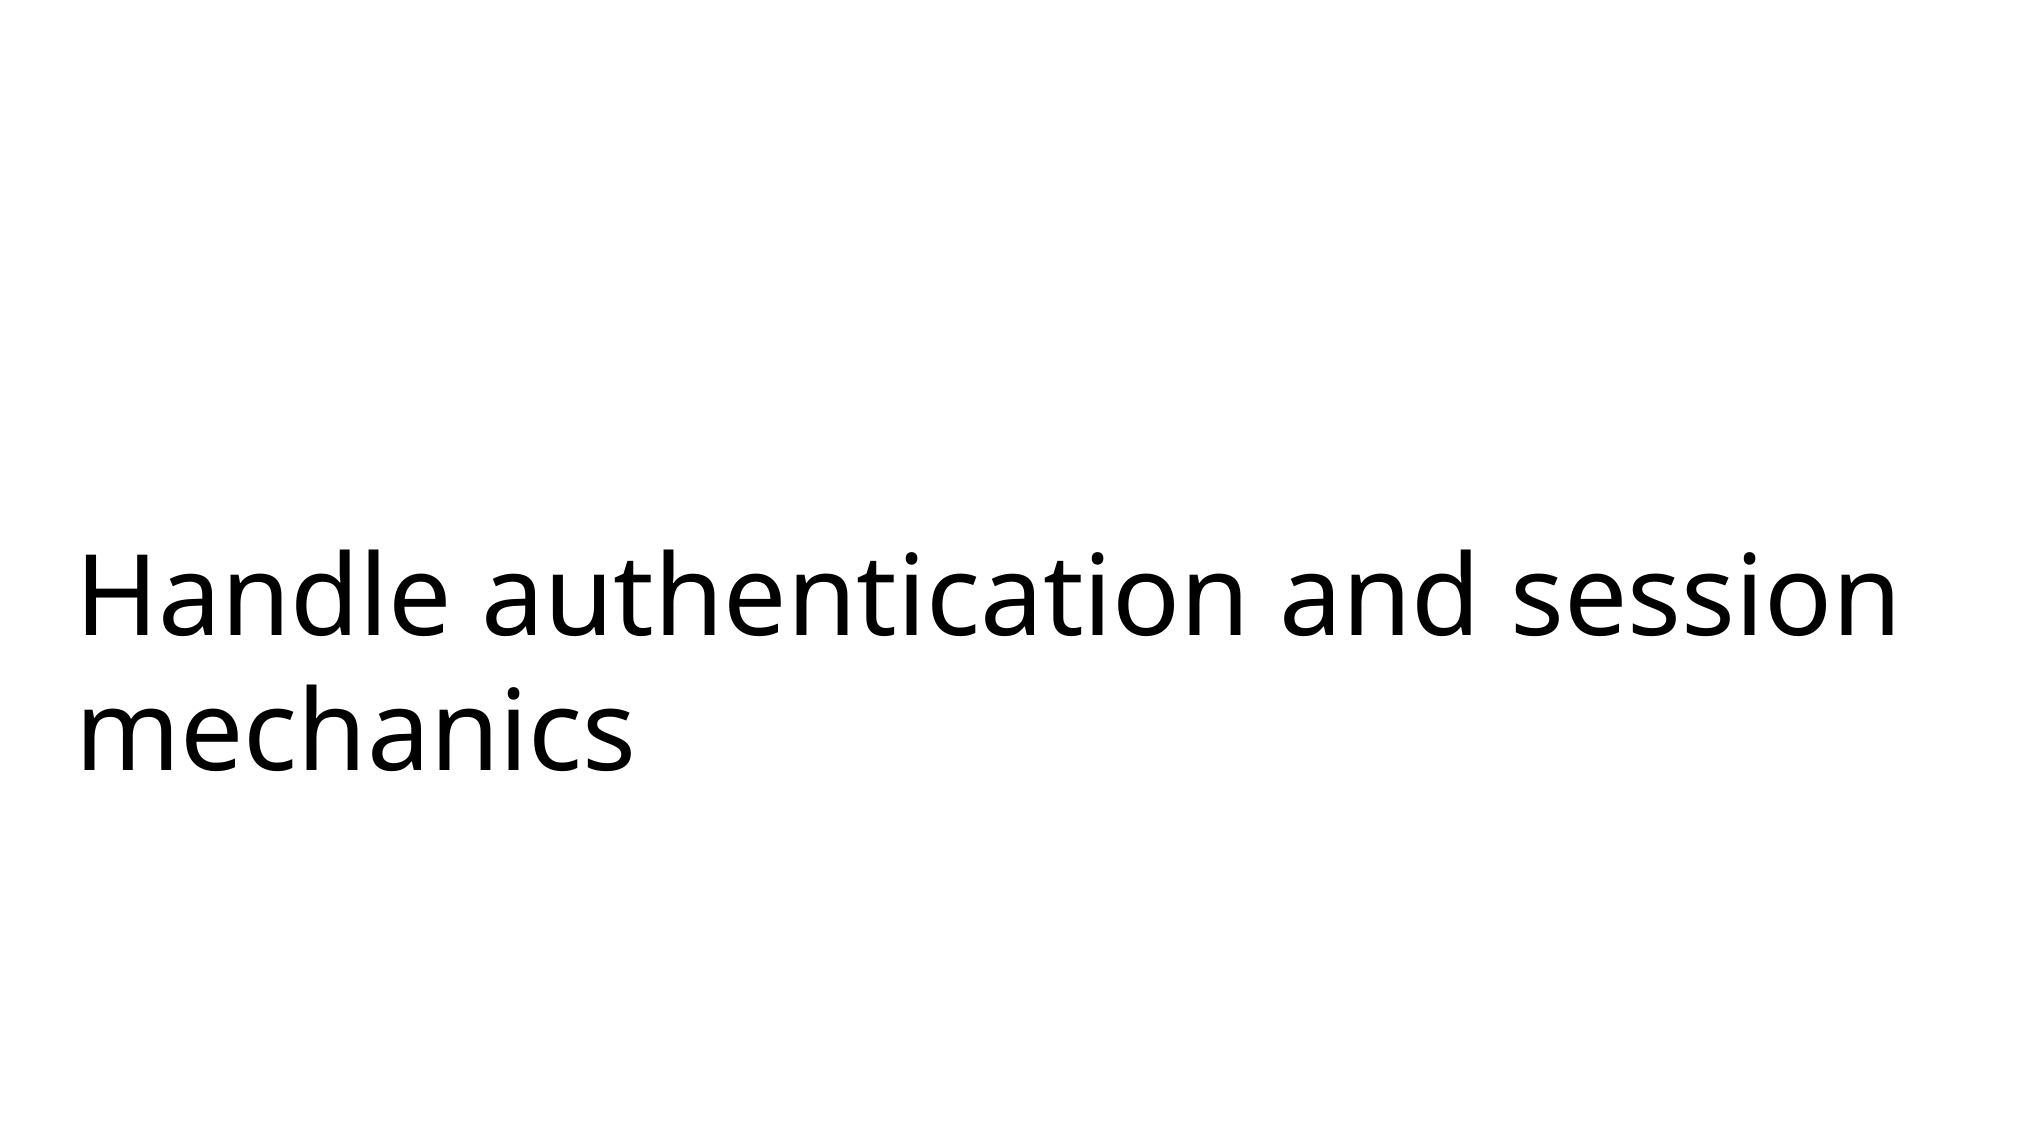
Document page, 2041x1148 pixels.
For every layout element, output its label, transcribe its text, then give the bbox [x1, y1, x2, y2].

title Handle authentication and session mechanics [45, 498, 1996, 649]
